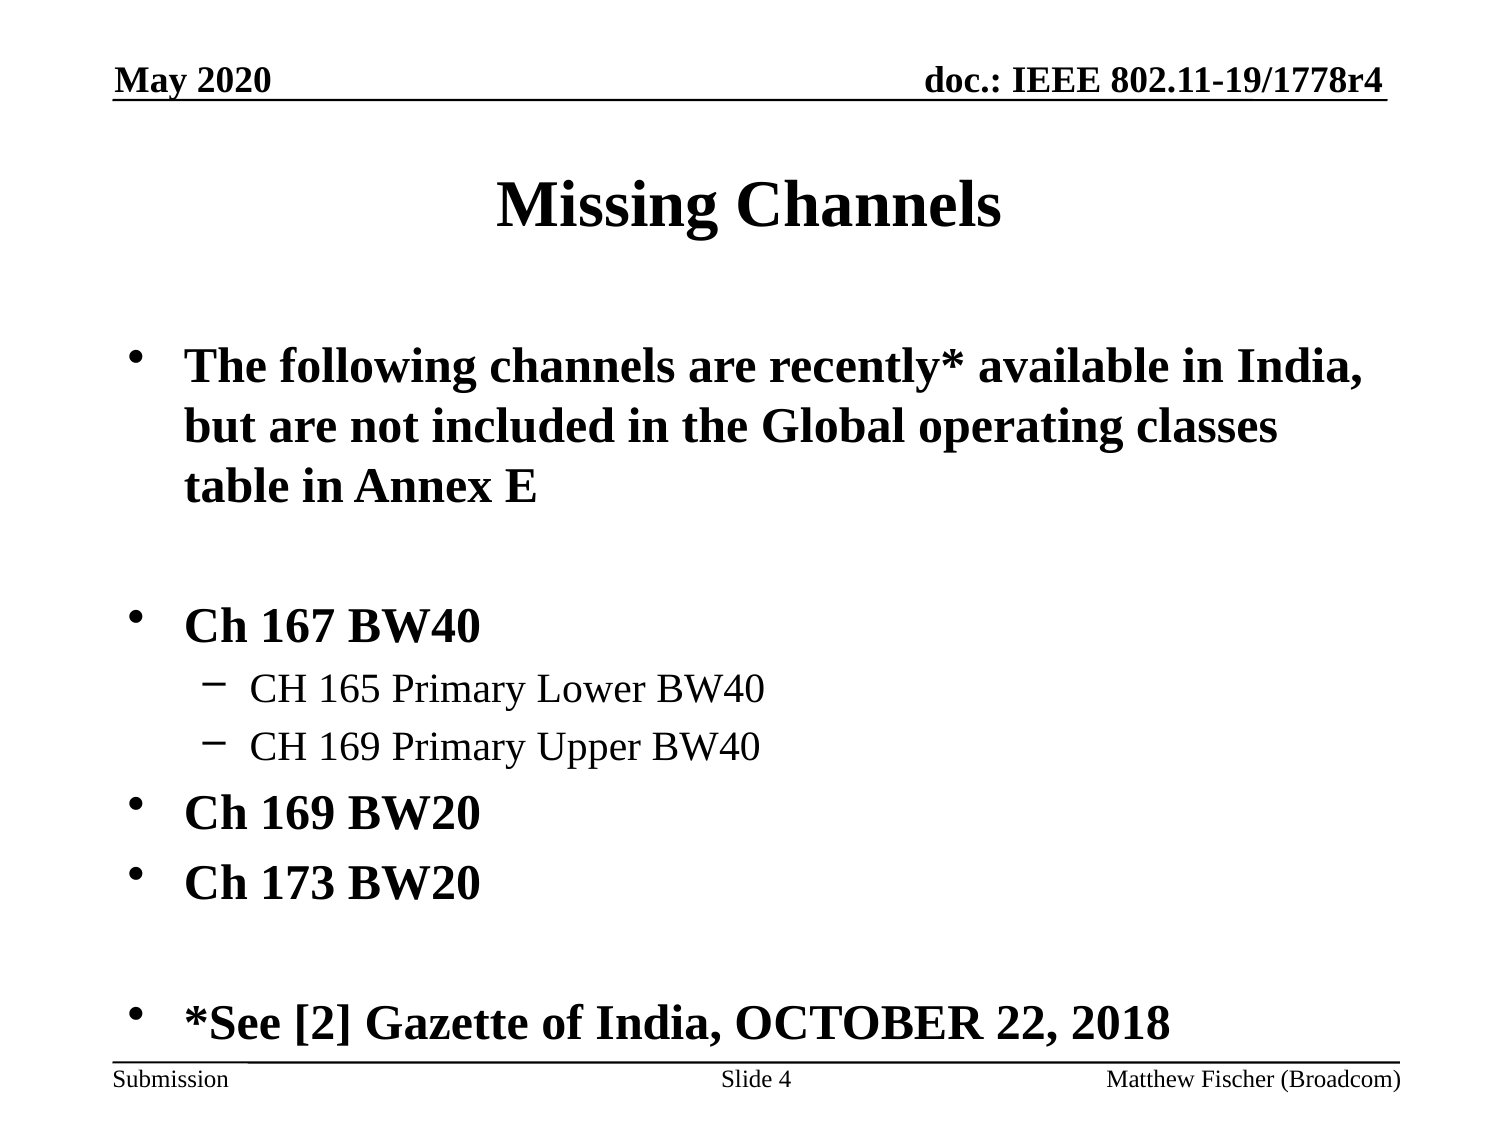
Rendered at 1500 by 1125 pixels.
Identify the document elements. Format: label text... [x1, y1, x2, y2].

footer Matthew Fischer (Broadcom) [1102, 1061, 1402, 1093]
list The following channels are recently* available in India, but are not included in the Global operating classes table in Annex E Ch 167 BW40 CH 165 Primary Lower BW40 CH 169 Primary Upper BW40 Ch 169 BW20 Ch 173 BW20 *See [2] Gazette of India, OCTOBER 22, 2018 [112, 324, 1388, 1001]
title Missing Channels [112, 112, 1388, 288]
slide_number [114, 54, 274, 101]
slide_number Slide 4 [712, 1061, 800, 1093]
